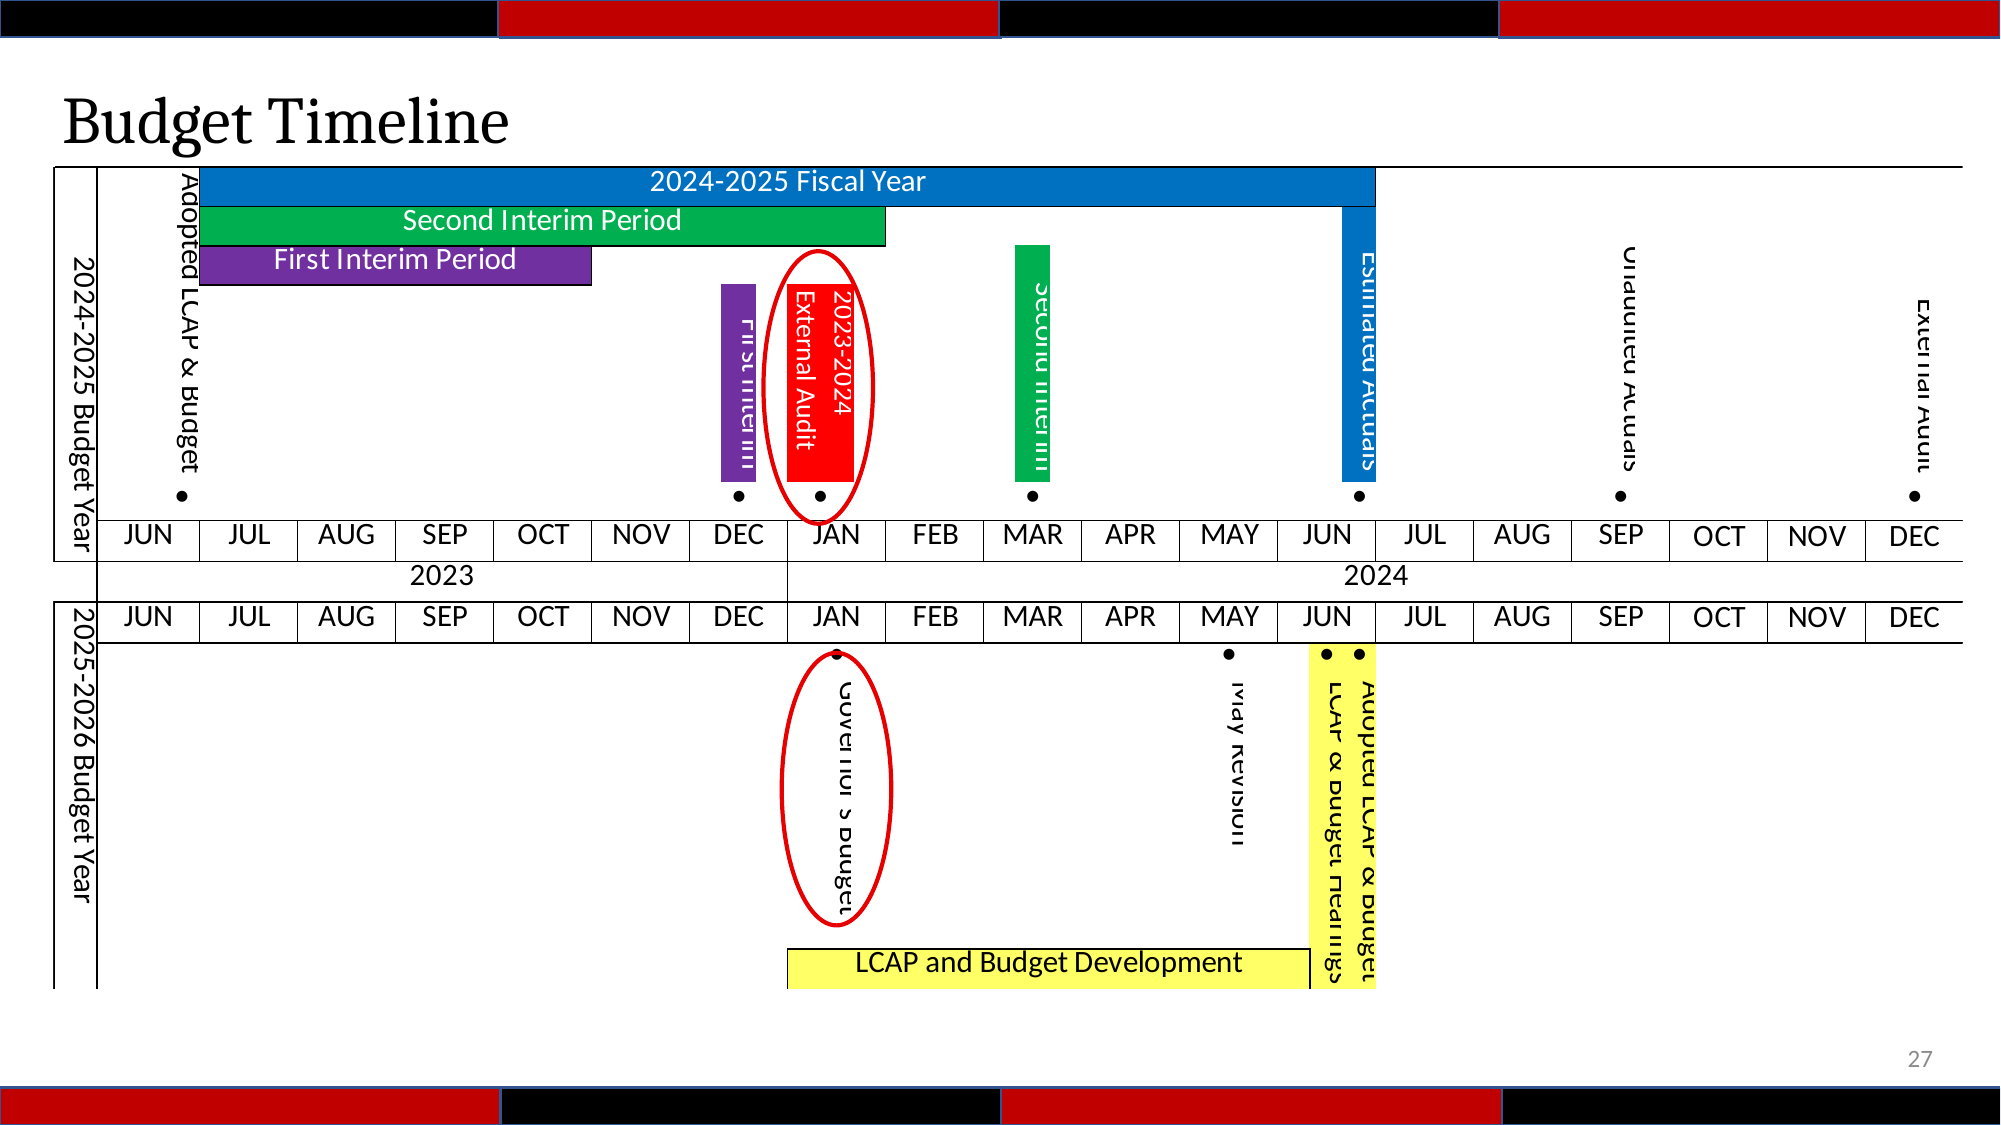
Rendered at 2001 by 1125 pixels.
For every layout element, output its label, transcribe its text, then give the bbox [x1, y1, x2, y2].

text_box [497, 0, 998, 38]
text_box [501, 1086, 1002, 1125]
text_box [998, 0, 1498, 38]
text_box [1498, 0, 2000, 38]
text_box [1501, 1086, 2000, 1125]
slide_number 27 [1498, 1027, 1949, 1088]
picture [53, 166, 1965, 991]
text_box [0, 1086, 501, 1125]
text_box [0, 0, 497, 38]
text_box [1002, 1086, 1501, 1125]
title Budget Timeline [22, 71, 551, 166]
